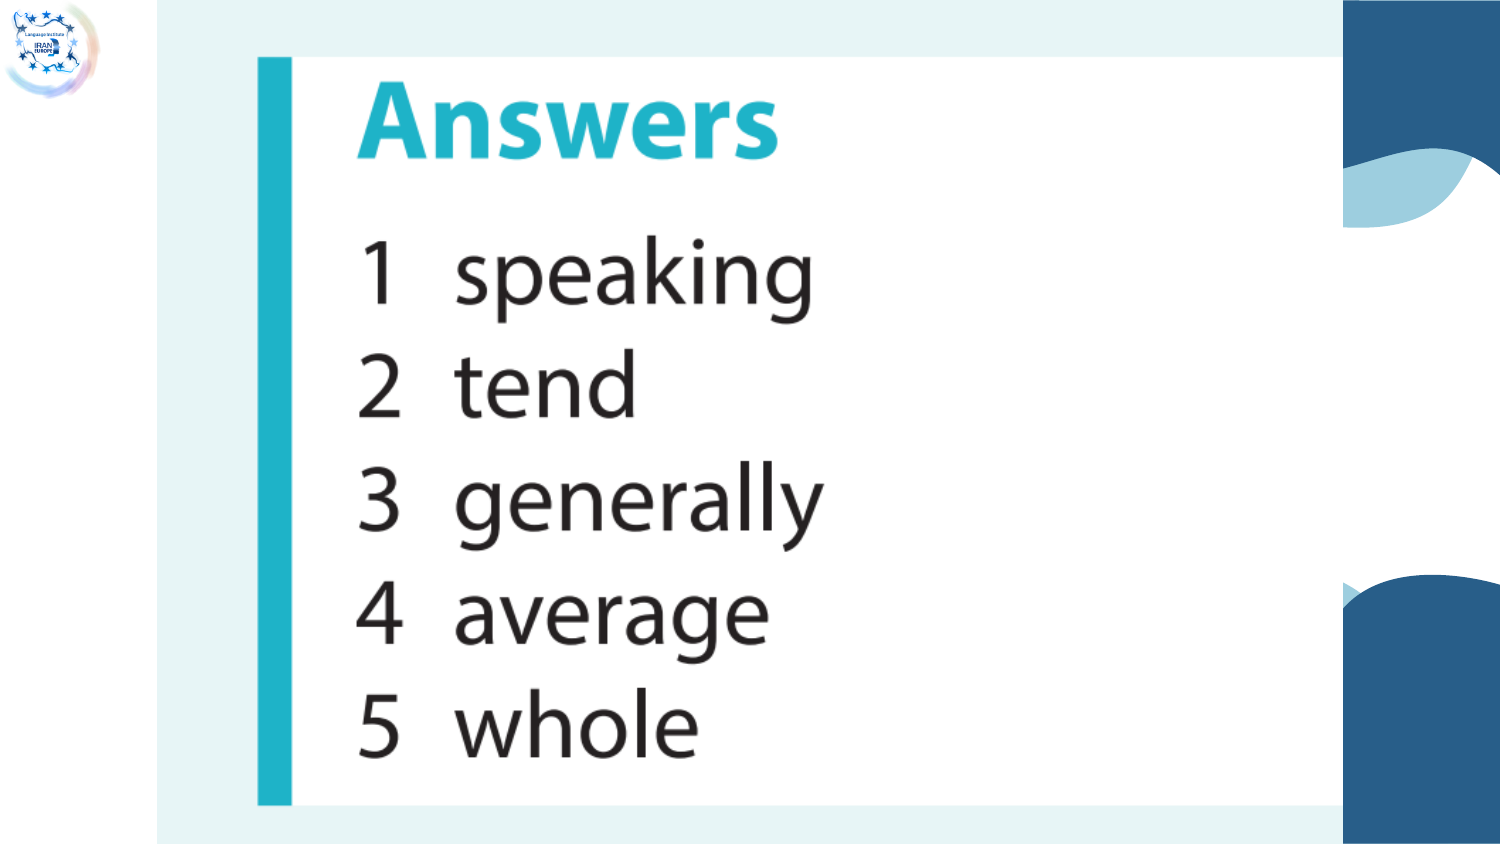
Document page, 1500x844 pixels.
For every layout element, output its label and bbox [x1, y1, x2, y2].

picture [157, 0, 1343, 844]
picture [0, 0, 104, 101]
